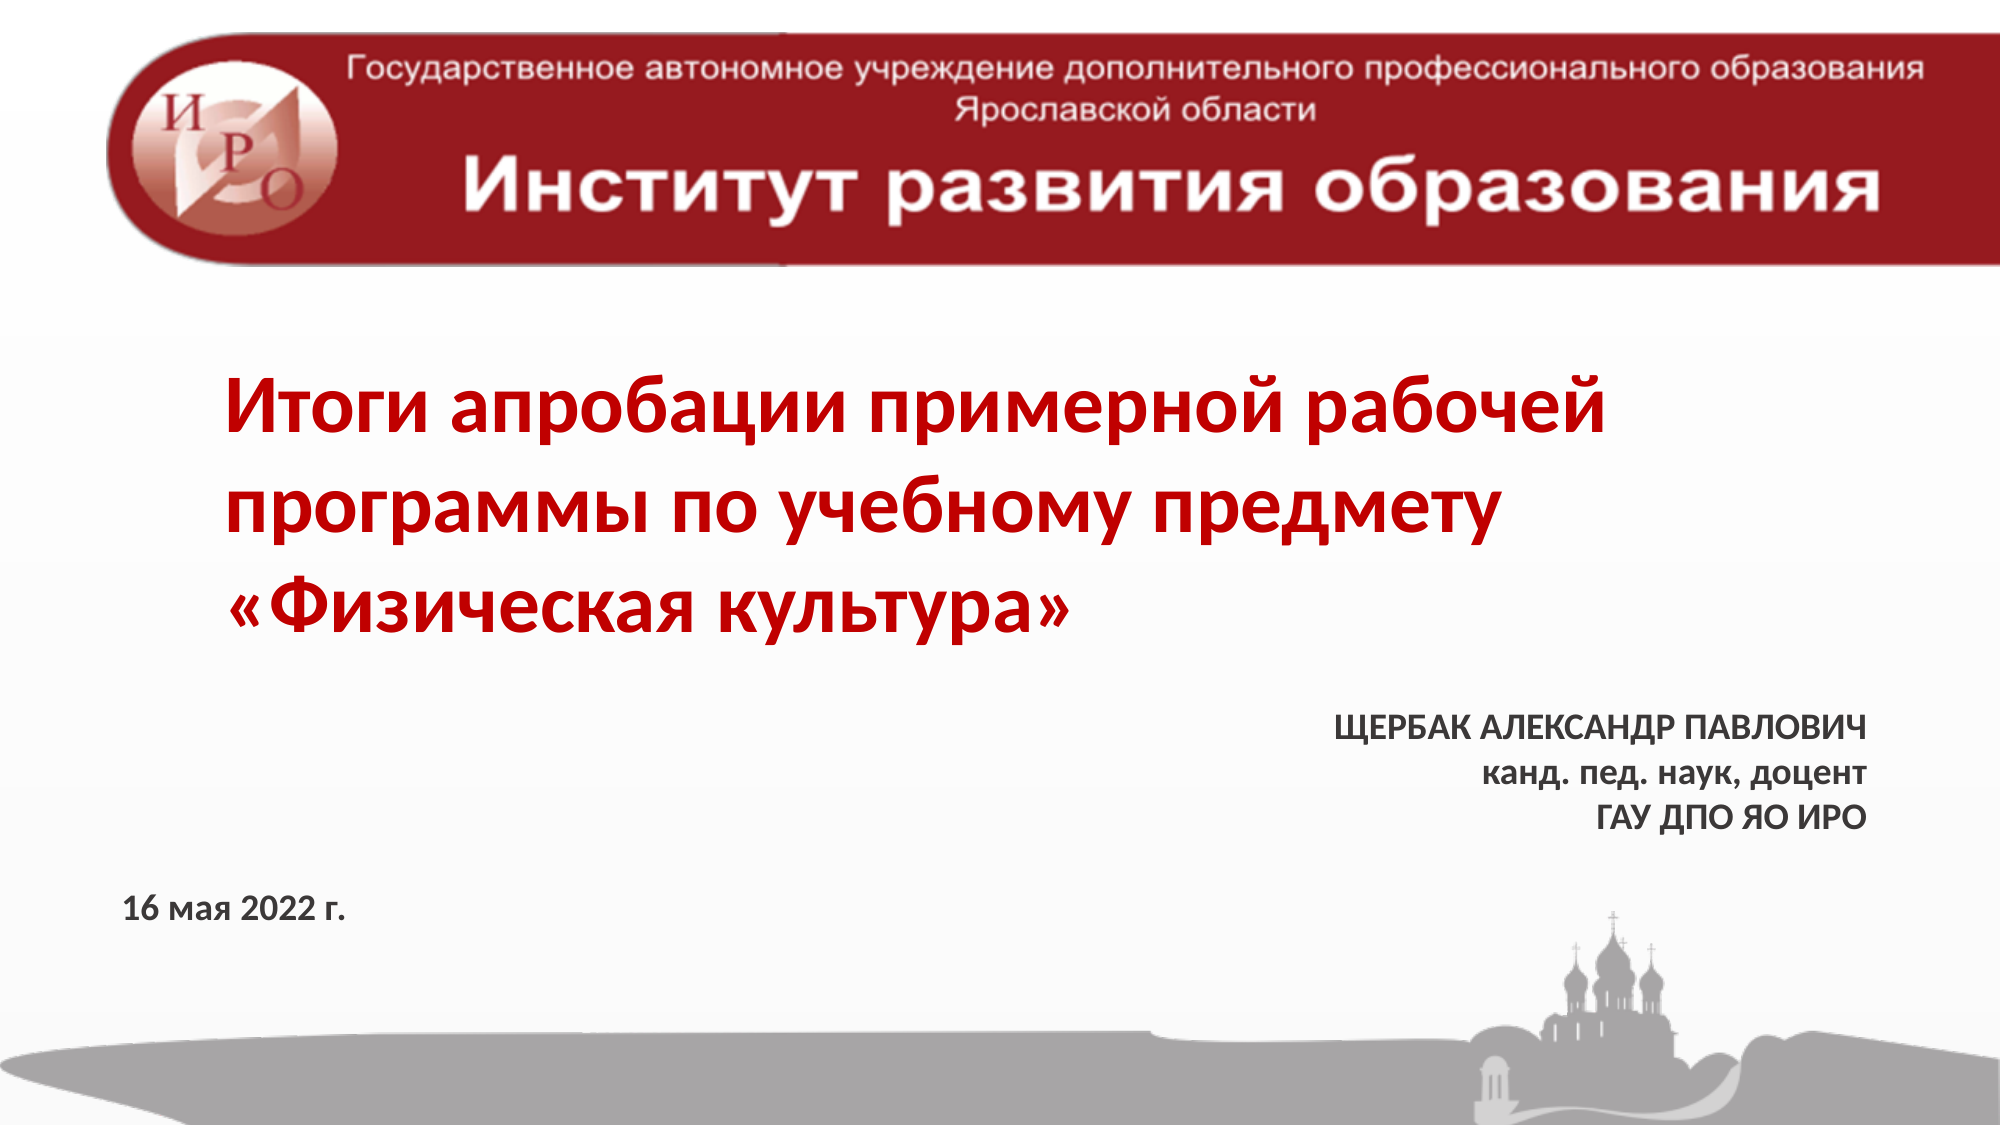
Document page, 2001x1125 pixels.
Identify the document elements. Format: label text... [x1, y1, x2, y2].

text_box Итоги апробации примерной рабочей программы по учебному предмету «Физическая культура» [210, 341, 1912, 657]
text_box 16 мая 2022 г. [106, 875, 1364, 911]
text_box ЩЕРБАК АЛЕКСАНДР ПАВЛОВИЧ канд. пед. наук, доцент ГАУ ДПО ЯО ИРО [625, 694, 1882, 845]
picture [0, 911, 2000, 1125]
picture [106, 31, 2000, 268]
